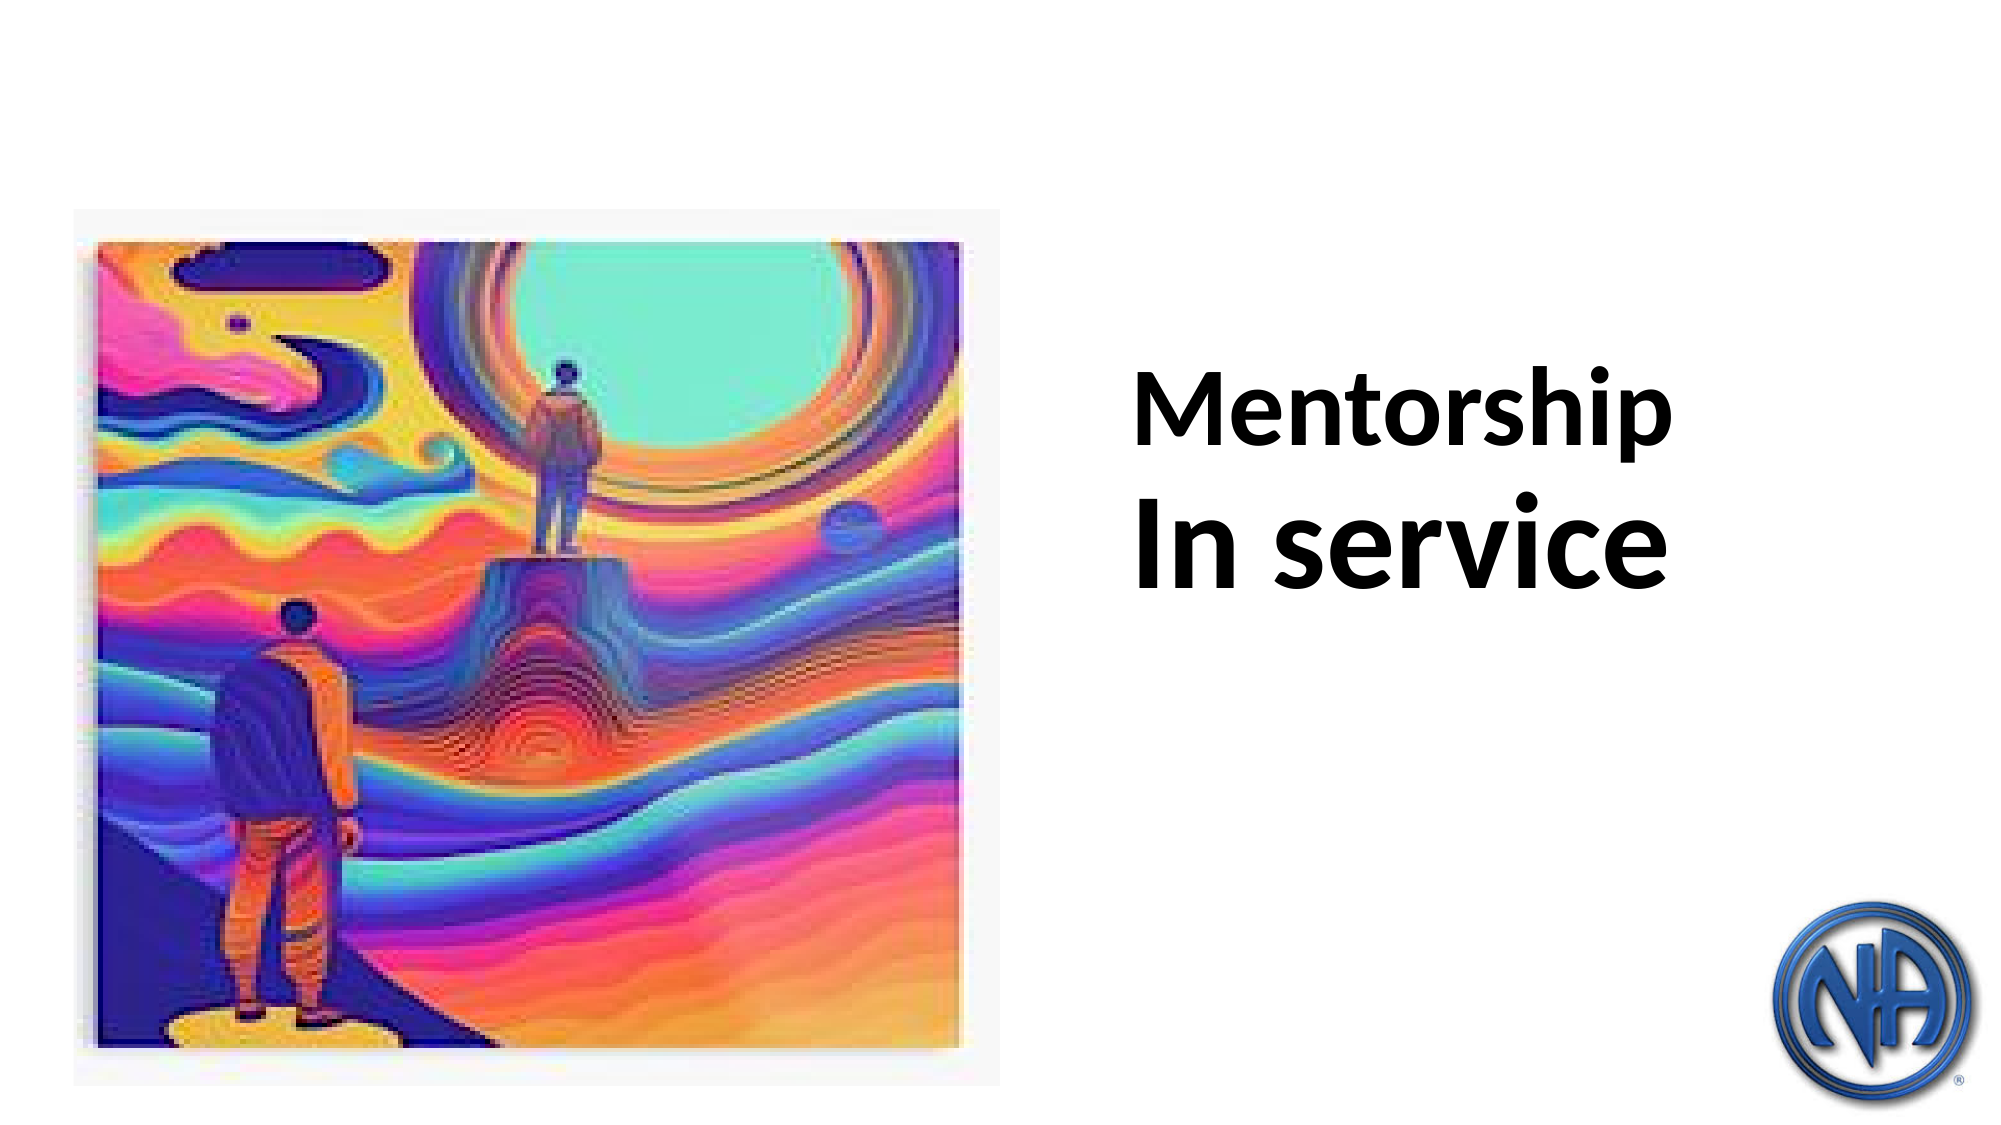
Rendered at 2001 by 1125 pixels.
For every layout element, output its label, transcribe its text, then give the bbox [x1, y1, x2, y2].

picture [1755, 884, 1989, 1118]
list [73, 209, 1000, 1086]
title Mentorship In service [1115, 7, 2000, 1125]
